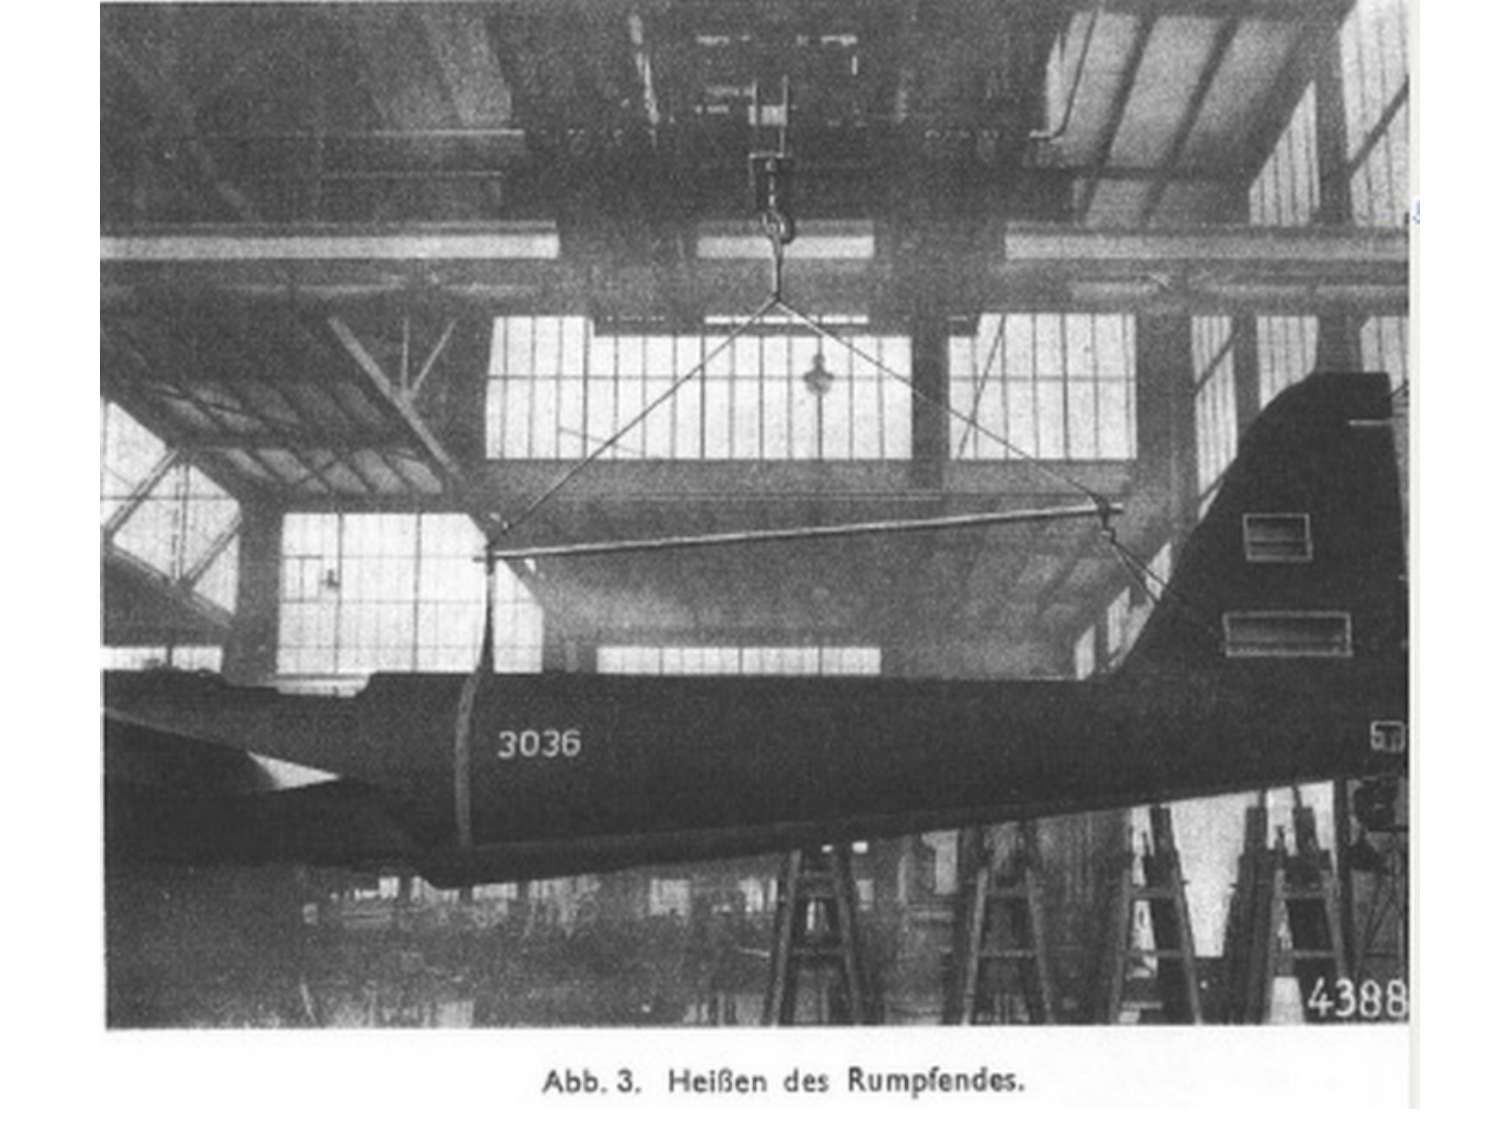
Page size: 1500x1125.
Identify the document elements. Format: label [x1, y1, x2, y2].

picture [100, 0, 1420, 1109]
